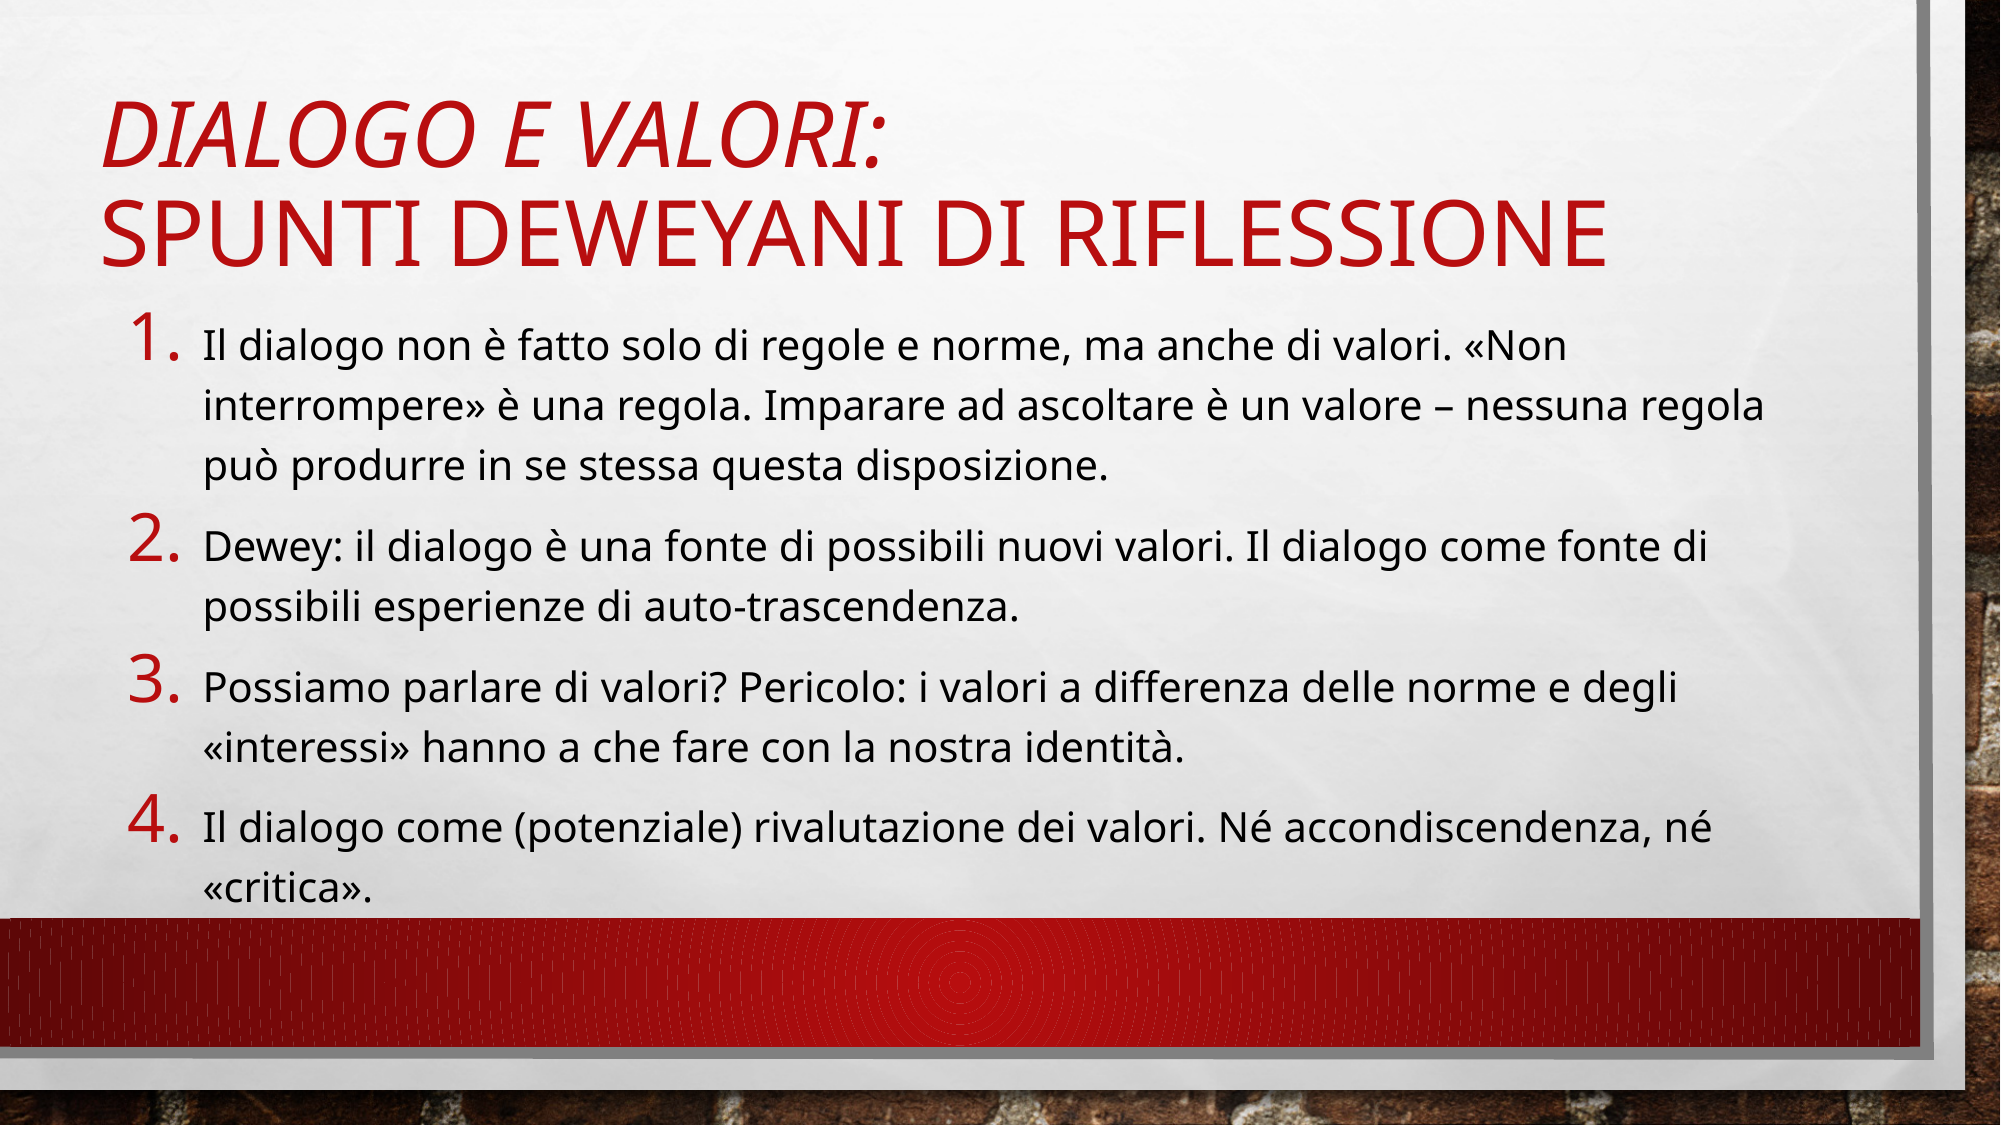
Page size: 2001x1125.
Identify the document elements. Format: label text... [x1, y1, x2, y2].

title Dialogo e valori: spunti deweyani di riflessione [84, 92, 1790, 282]
picture [0, 0, 2000, 1125]
list Il dialogo non è fatto solo di regole e norme, ma anche di valori. «Non interrompere» è una regola. Imparare ad ascoltare è un valore – nessuna regola può produrre in se stessa questa disposizione. Dewey: il dialogo è una fonte di possibili nuovi valori. Il dialogo come fonte di possibili esperienze di auto-trascendenza. Possiamo parlare di valori? Pericolo: i valori a differenza delle norme e degli «interessi» hanno a che fare con la nostra identità. Il dialogo come (potenziale) rivalutazione dei valori. Né accondiscendenza, né «critica». [112, 338, 1818, 882]
